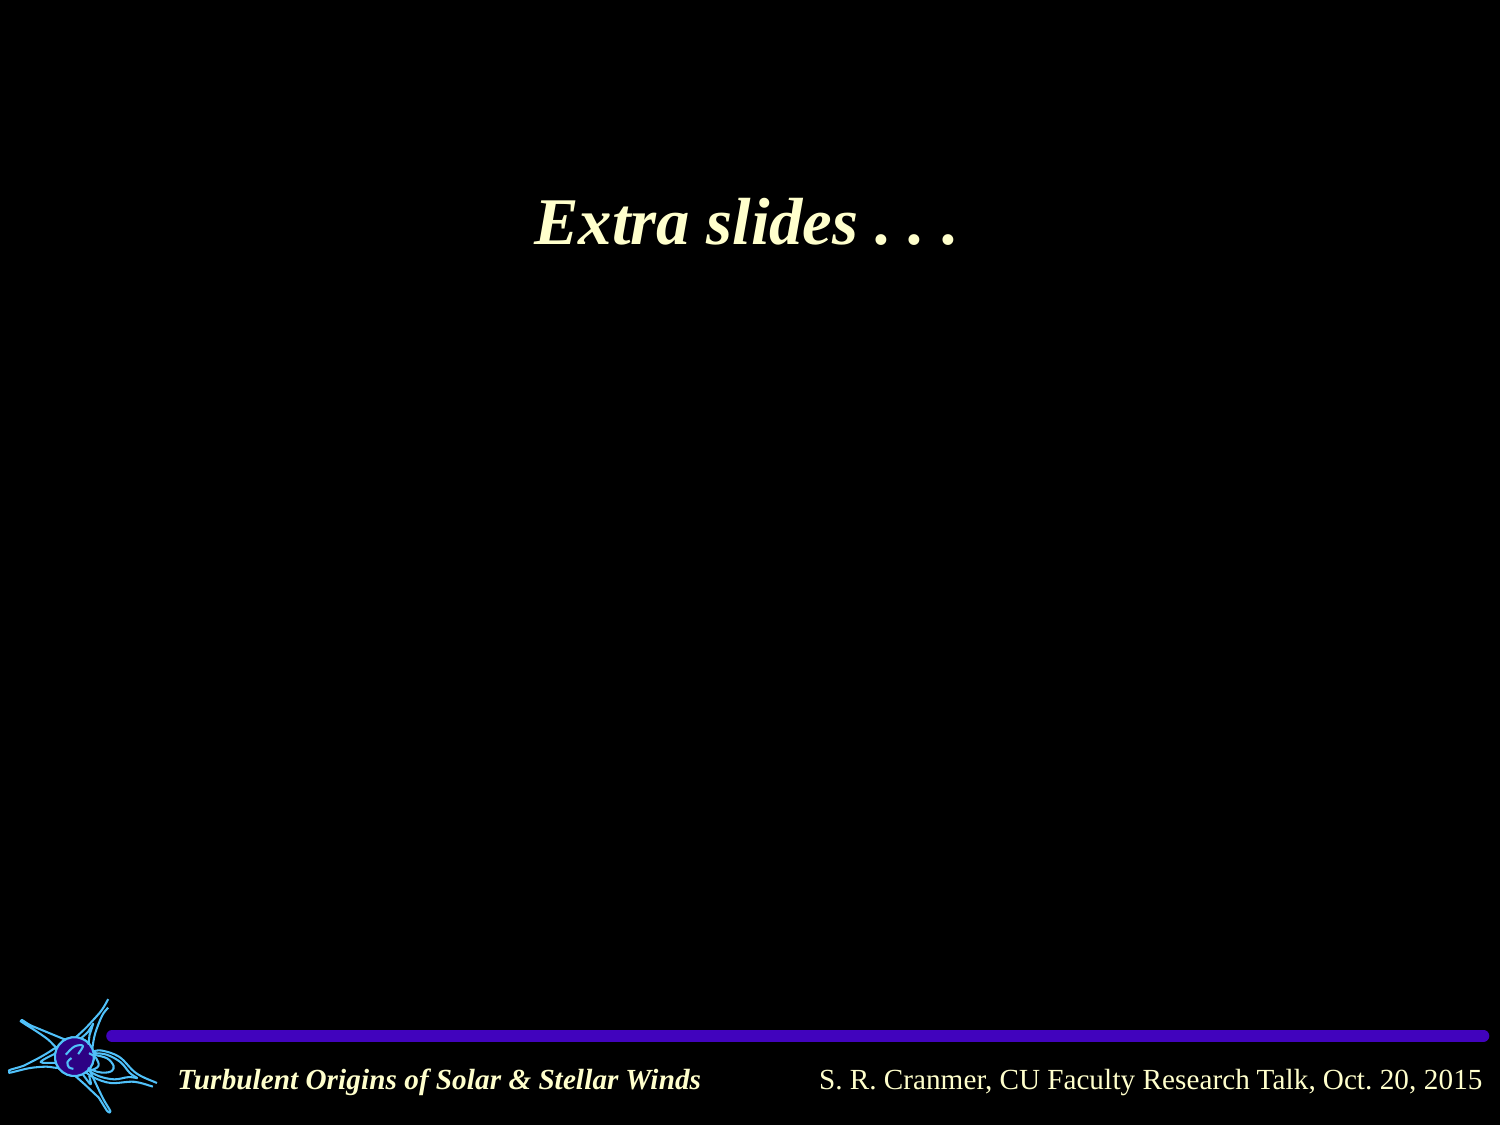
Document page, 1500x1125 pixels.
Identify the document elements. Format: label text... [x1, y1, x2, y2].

title Extra slides . . . [18, 160, 1476, 276]
